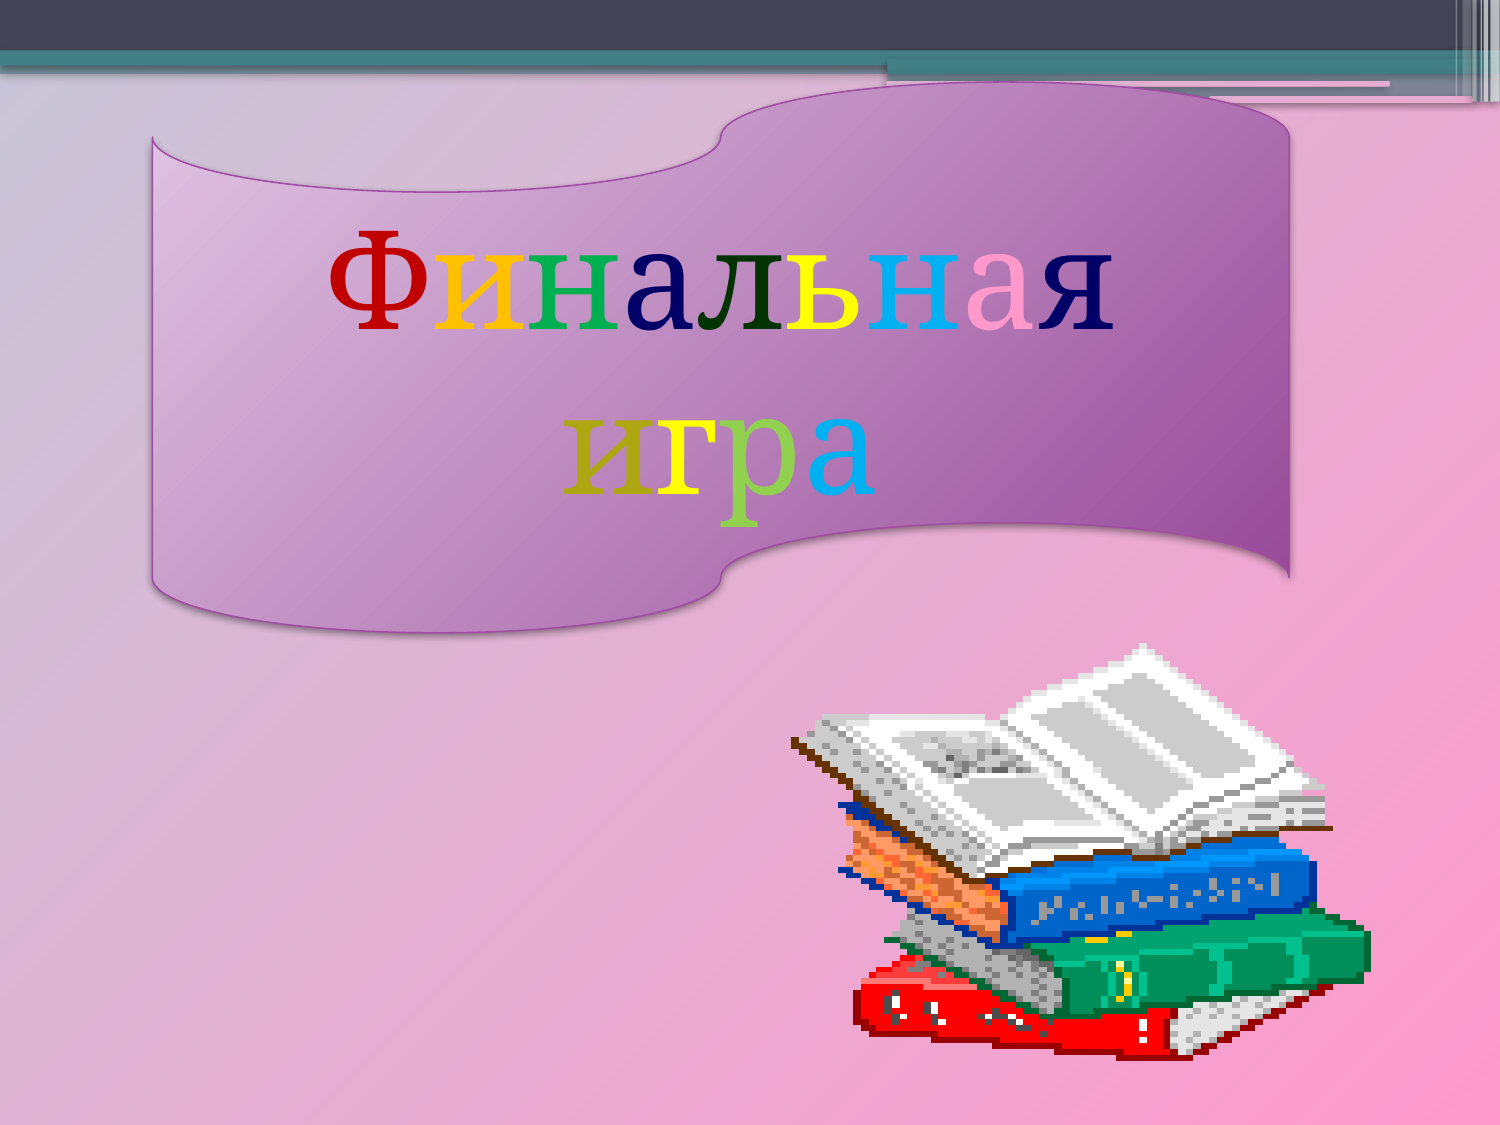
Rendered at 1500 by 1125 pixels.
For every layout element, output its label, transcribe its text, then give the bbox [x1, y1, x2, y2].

picture [761, 585, 1395, 1067]
text_box Финальная игра [151, 81, 1290, 634]
